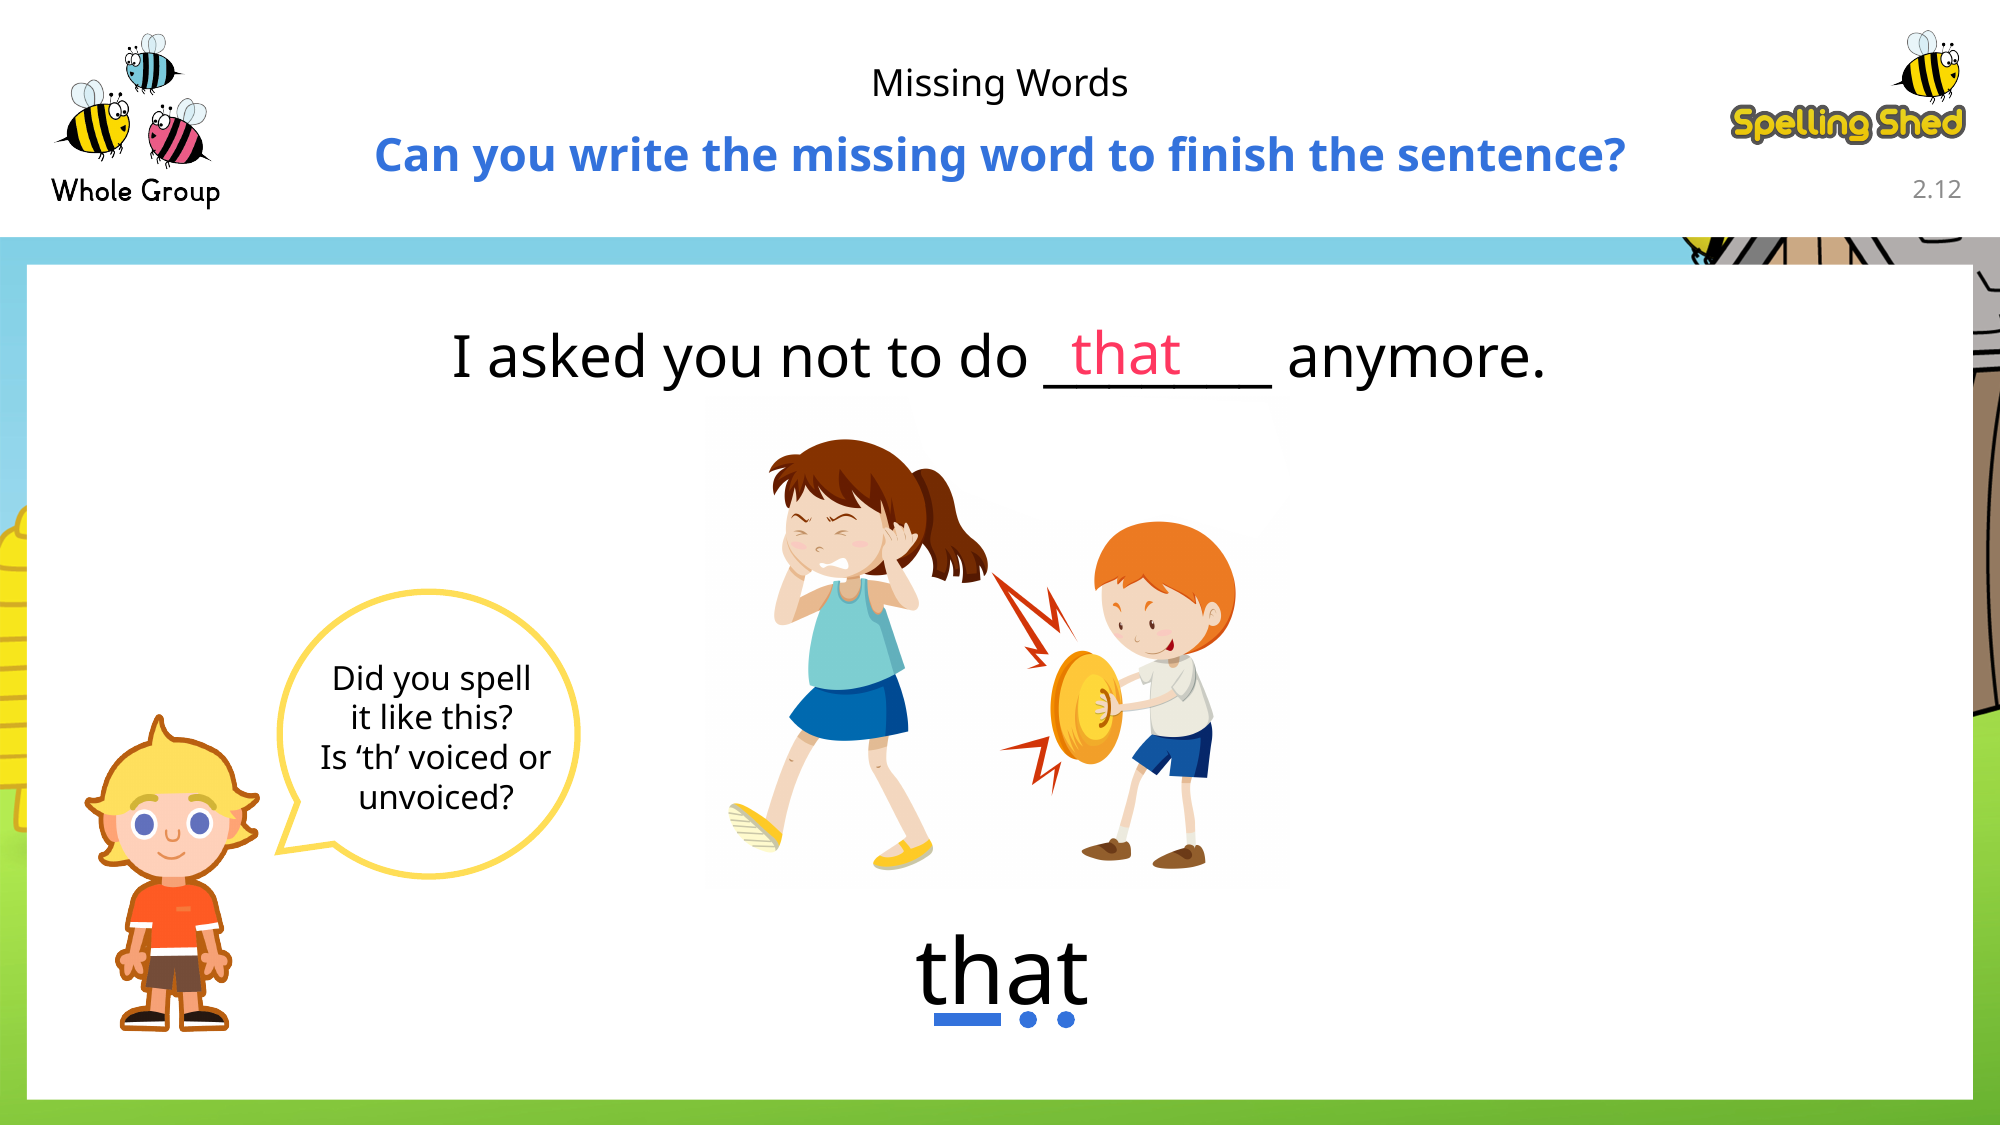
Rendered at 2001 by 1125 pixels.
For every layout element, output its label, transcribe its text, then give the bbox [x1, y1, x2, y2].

picture [1730, 30, 1966, 145]
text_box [705, 382, 1295, 889]
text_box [84, 591, 578, 1032]
list Missing Words [573, 56, 1427, 109]
list Can you write the missing word to finish the sentence? [312, 126, 1687, 187]
picture [49, 33, 221, 210]
text_box I asked you not to do _______ anymore. [229, 319, 1055, 432]
text_box that [901, 905, 1105, 1030]
text_box that [1055, 309, 1198, 382]
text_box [934, 1011, 1075, 1029]
slide_number 2.11 [1882, 160, 1978, 221]
text_box I asked you not to do _______ anymore. [1198, 319, 1771, 432]
picture [0, 238, 2000, 1125]
